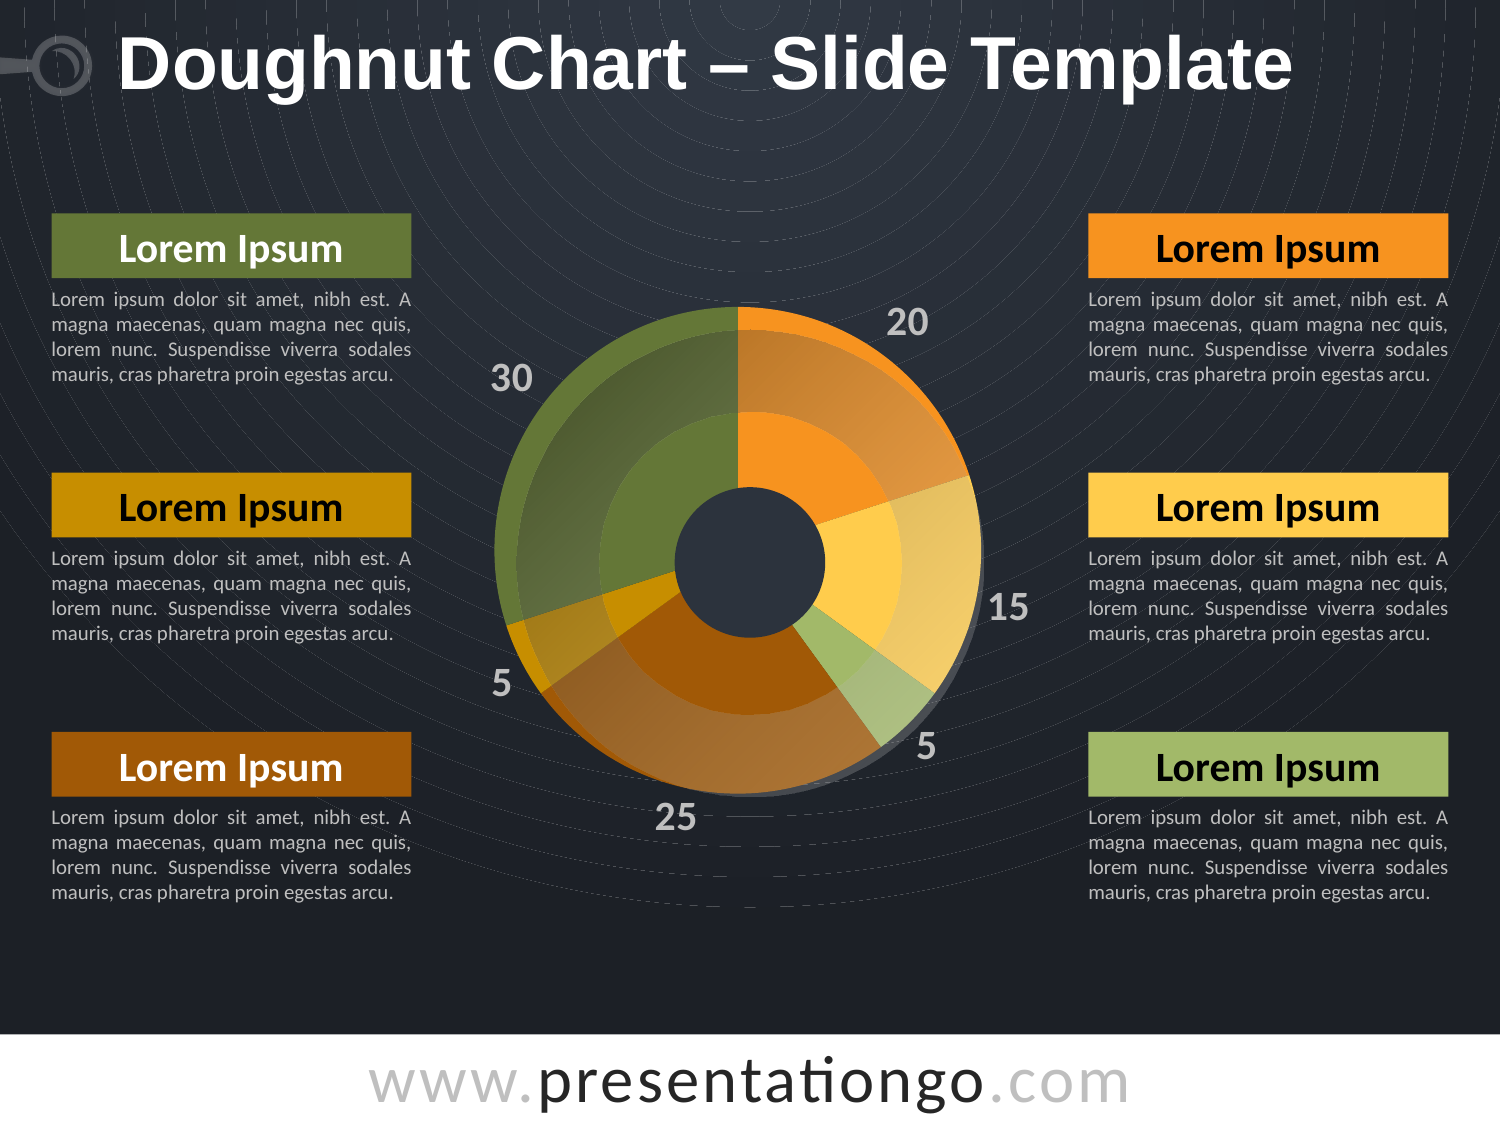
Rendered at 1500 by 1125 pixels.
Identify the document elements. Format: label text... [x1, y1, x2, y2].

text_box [51, 212, 412, 394]
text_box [1088, 212, 1449, 394]
title Doughnut Chart – Slide Template [103, 17, 1500, 139]
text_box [51, 731, 412, 913]
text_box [1088, 471, 1449, 654]
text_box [51, 471, 412, 654]
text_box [1088, 731, 1449, 913]
chart [311, 270, 1189, 855]
